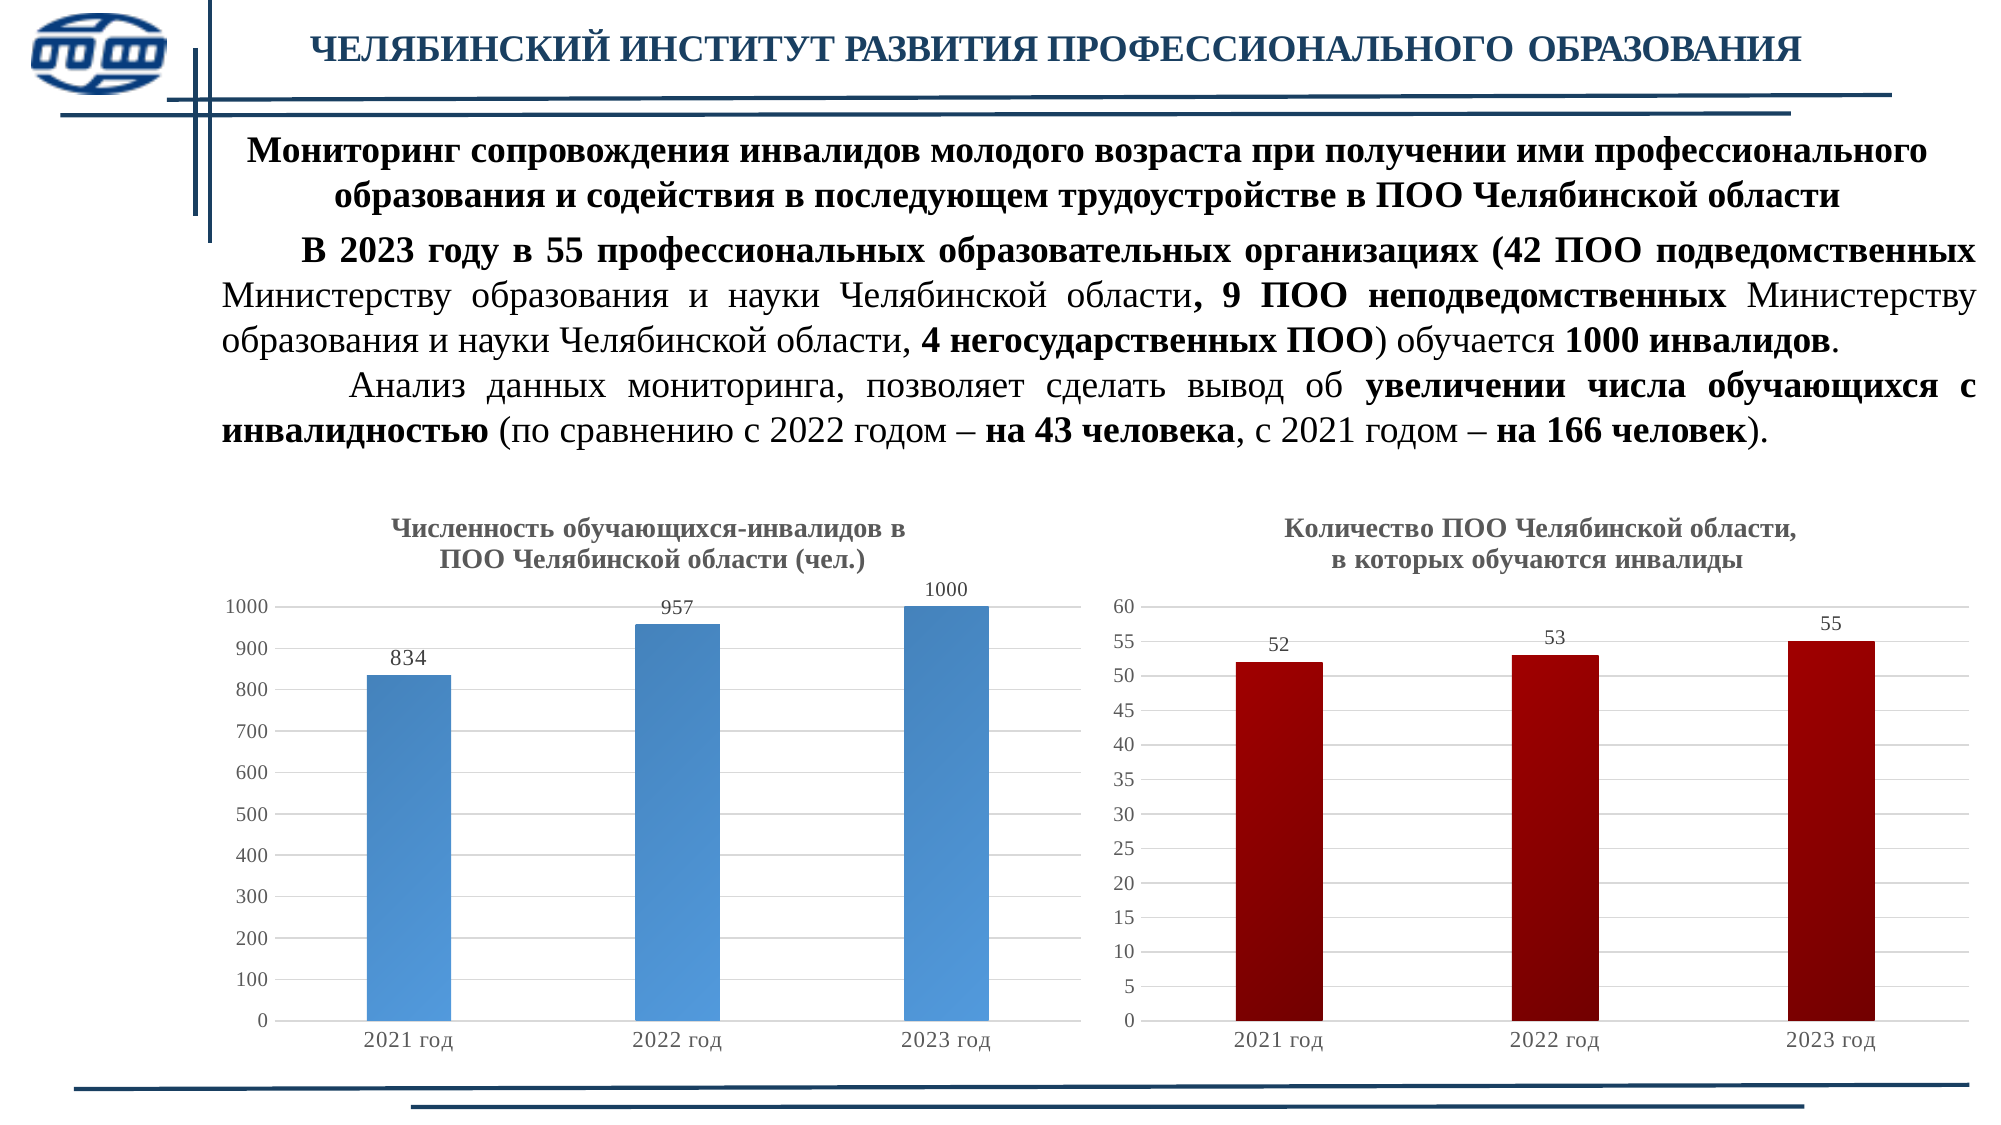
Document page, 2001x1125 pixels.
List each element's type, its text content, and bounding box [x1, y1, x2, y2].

chart [206, 484, 1988, 1064]
text_box Мониторинг сопровождения инвалидов молодого возраста при получении ими профессионального образования и содействия в последующем трудоустройстве в ПОО Челябинской области [1892, 117, 1958, 222]
text_box В 2023 году в 55 профессиональных образовательных организациях (42 ПОО подведомственных Министерству образования и науки Челябинской области, 9 ПОО неподведомственных Министерству образования и науки Челябинской области, 4 негосударственных ПОО) обучается 1000 инвалидов. Анализ данных мониторинга, позволяет сделать вывод об увеличении числа обучающихся с инвалидностью (по сравнению с 2022 годом – на 43 человека, с 2021 годом – на 166 человек). [206, 217, 1992, 503]
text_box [31, 0, 1892, 244]
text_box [73, 1084, 1970, 1108]
